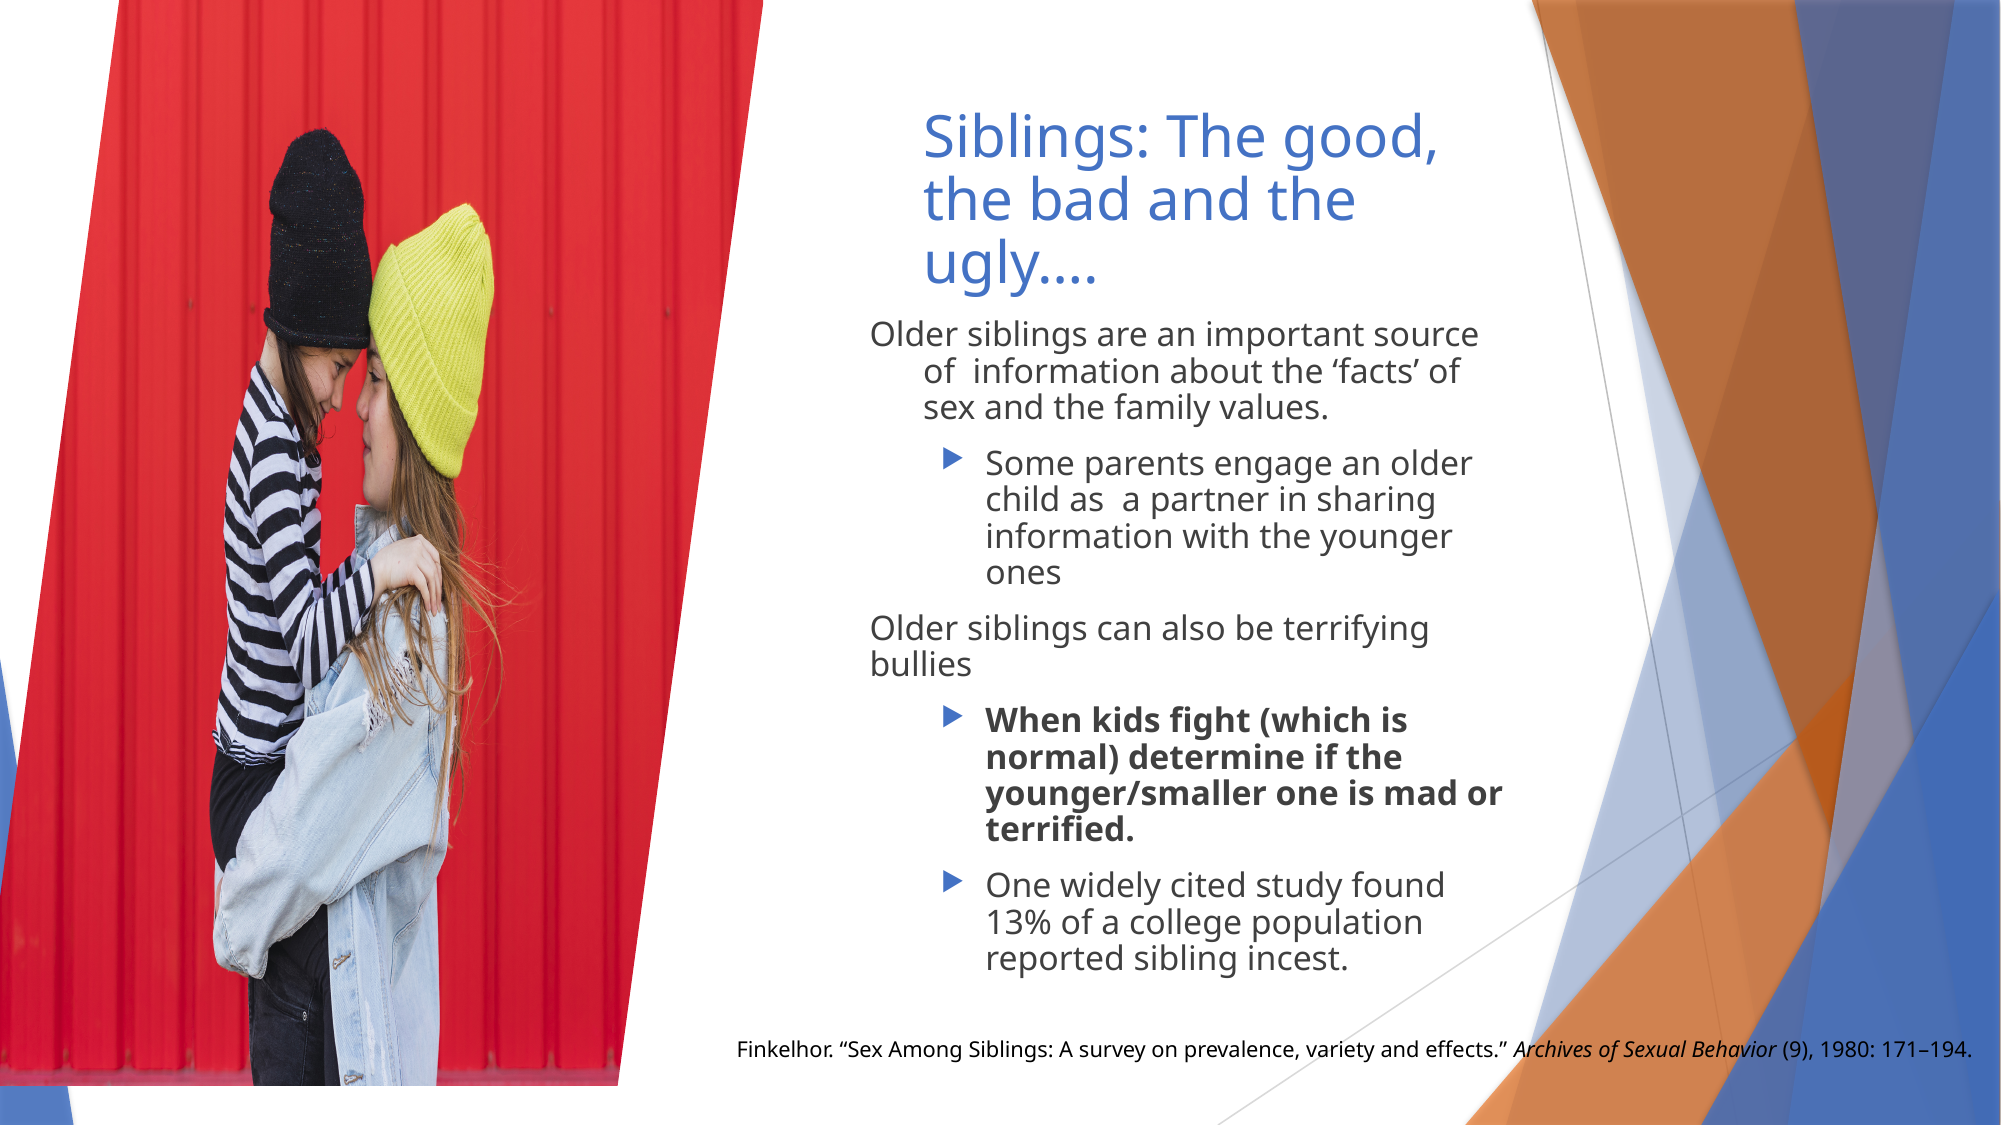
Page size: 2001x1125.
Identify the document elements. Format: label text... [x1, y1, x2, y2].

text_box Finkelhor. “Sex Among Siblings: A survey on prevalence, variety and effects.” Archives of Sexual Behavior (9), 1980: 171–194. [721, 1028, 2000, 1115]
picture [0, 0, 764, 1087]
list Older siblings are an important source of information about the ‘facts’ of sex and the family values. Some parents engage an older child as a partner in sharing information with the younger ones Older siblings can also be terrifying bullies When kids fight (which is normal) determine if the younger/smaller one is mad or terrified. One widely cited study found 13% of a college population reported sibling incest. [854, 249, 1522, 991]
title Siblings: The good, the bad and the ugly…. [908, 99, 1555, 317]
